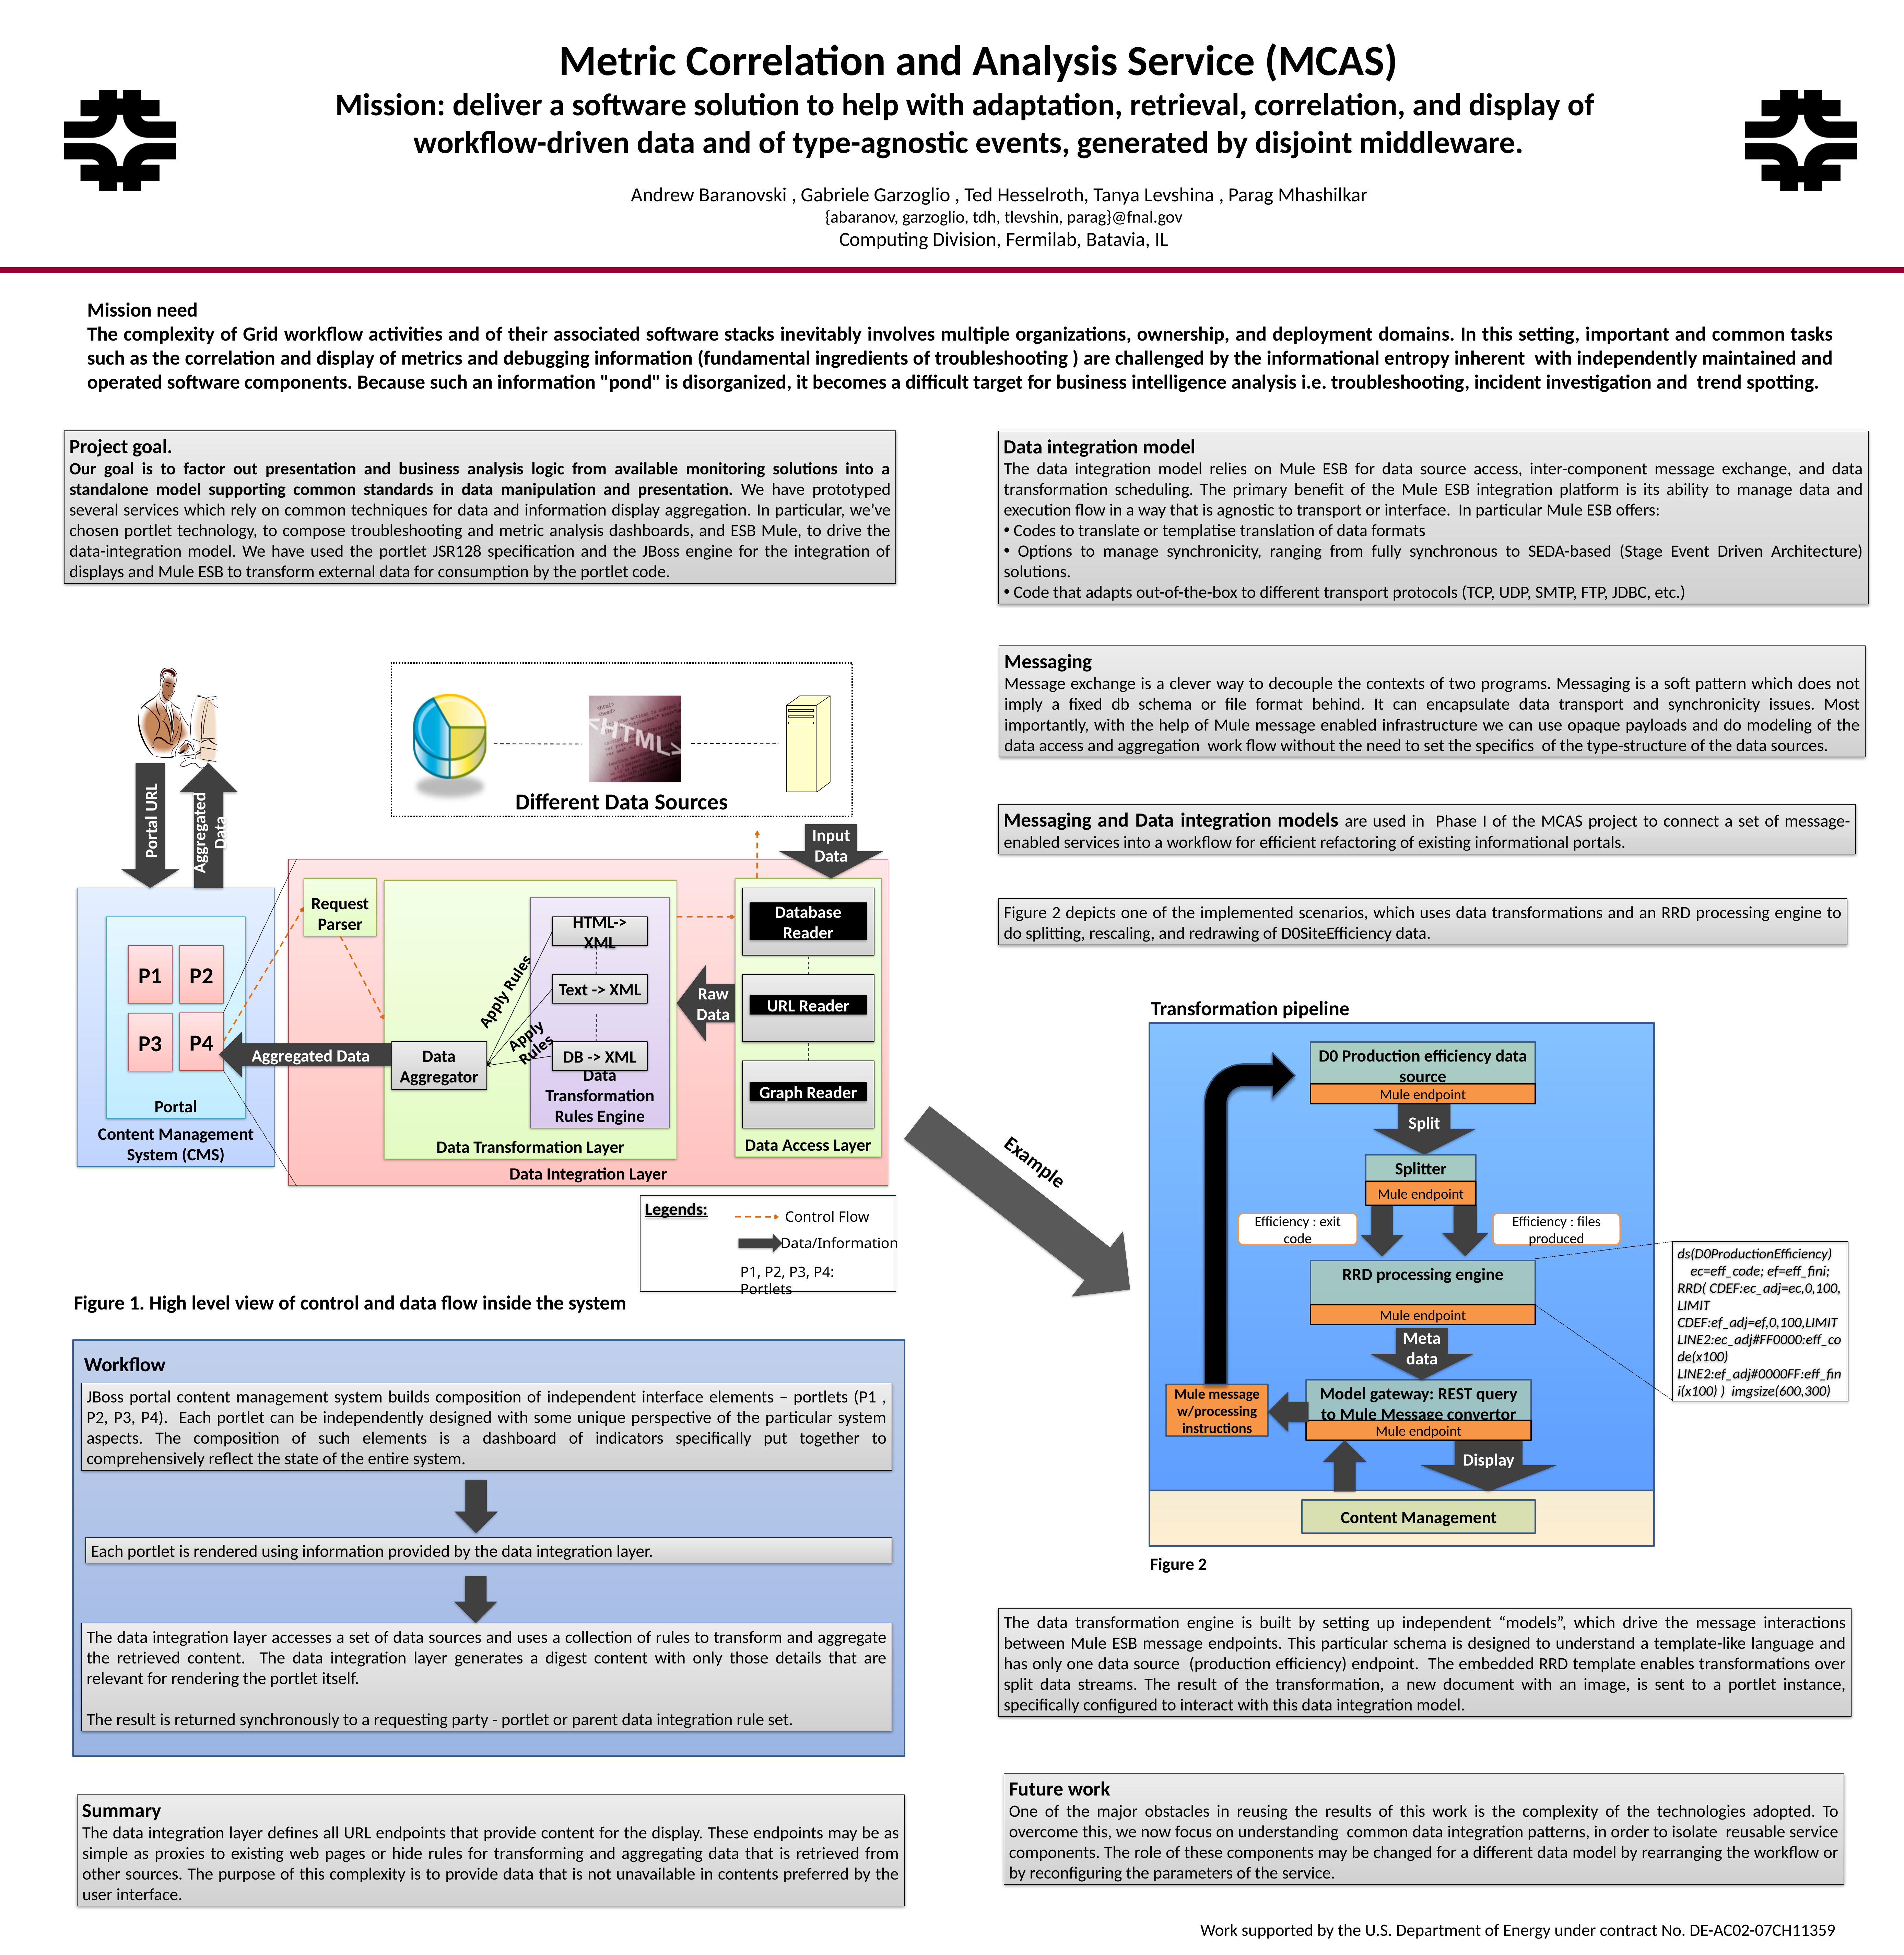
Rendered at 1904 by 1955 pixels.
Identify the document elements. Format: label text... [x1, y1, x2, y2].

text_box Transformation pipeline [1146, 993, 1660, 1022]
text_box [1535, 1241, 1673, 1259]
text_box [454, 1480, 498, 1533]
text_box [68, 663, 897, 1317]
text_box [454, 1576, 497, 1623]
text_box Metric Correlation and Analysis Service (MCAS) Mission: deliver a software solution to help with adaptation, retrieval, correlation, and display of workflow-driven data and of type-agnostic events, generated by disjoint middleware. [206, 30, 1732, 162]
text_box [904, 1106, 1130, 1297]
text_box Workflow [79, 1349, 171, 1378]
text_box Figure 2 depicts one of the implemented scenarios, which uses data transformations and an RRD processing engine to do splitting, rescaling, and redrawing of D0SiteEfficiency data. [998, 898, 1847, 945]
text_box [1149, 1023, 1654, 1546]
text_box Messaging Message exchange is a clever way to decouple the contexts of two programs. Messaging is a soft pattern which does not imply a fixed db schema or file format behind. It can encapsulate data transport and synchronicity issues. Most importantly, with the help of Mule message enabled infrastructure we can use opaque payloads and do modeling of the data access and aggregation work flow without the need to set the specifics of the type-structure of the data sources. [999, 645, 1866, 757]
text_box Future work One of the major obstacles in reusing the results of this work is the complexity of the technologies adopted. To overcome this, we now focus on understanding common data integration patterns, in order to isolate reusable service components. The role of these components may be changed for a different data model by rearranging the workflow or by reconfiguring the parameters of the service. [1004, 1773, 1844, 1885]
text_box The data integration layer accesses a set of data sources and uses a collection of rules to transform and aggregate the retrieved content. The data integration layer generates a digest content with only those details that are relevant for rendering the portlet itself. The result is returned synchronously to a requesting party - portlet or parent data integration rule set. [81, 1623, 892, 1731]
text_box Messaging and Data integration models are used in Phase I of the MCAS project to connect a set of message-enabled services into a workflow for efficient refactoring of existing informational portals. [998, 804, 1856, 854]
text_box Example [995, 1125, 1147, 1266]
text_box Figure 2 [1145, 1550, 1212, 1576]
text_box Project goal. Our goal is to factor out presentation and business analysis logic from available monitoring solutions into a standalone model supporting common standards in data manipulation and presentation. We have prototyped several services which rely on common techniques for data and information display aggregation. In particular, we’ve chosen portlet technology, to compose troubleshooting and metric analysis dashboards, and ESB Mule, to drive the data-integration model. We have used the portlet JSR128 specification and the JBoss engine for the integration of displays and Mule ESB to transform external data for consumption by the portlet code. [64, 430, 896, 584]
text_box ds(D0ProductionEfficiency) ec=eff_code; ef=eff_fini; RRD( CDEF:ec_adj=ec,0,100,LIMIT CDEF:ef_adj=ef,0,100,LIMIT LINE2:ec_adj#FF0000:eff_code(x100) LINE2:ef_adj#0000FF:eff_fini(x100) ) imgsize(600,300) [1672, 1241, 1848, 1401]
picture [1745, 90, 1857, 191]
text_box JBoss portal content management system builds composition of independent interface elements – portlets (P1 , P2, P3, P4). Each portlet can be independently designed with some unique perspective of the particular system aspects. The composition of such elements is a dashboard of indicators specifically put together to comprehensively reflect the state of the entire system. [81, 1383, 892, 1471]
picture [64, 90, 176, 191]
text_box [1535, 1305, 1673, 1400]
text_box The data transformation engine is built by setting up independent “models”, which drive the message interactions between Mule ESB message endpoints. This particular schema is designed to understand a template-like language and has only one data source (production efficiency) endpoint. The embedded RRD template enables transformations over split data streams. The result of the transformation, a new document with an image, is sent to a portlet instance, specifically configured to interact with this data integration model. [998, 1608, 1852, 1717]
text_box Andrew Baranovski , Gabriele Garzoglio , Ted Hesselroth, Tanya Levshina , Parag Mhashilkar {abaranov, garzoglio, tdh, tlevshin, parag}@fnal.gov Computing Division, Fermilab, Batavia, IL [626, 179, 1382, 253]
text_box Each portlet is rendered using information provided by the data integration layer. [85, 1537, 892, 1563]
text_box [72, 1339, 905, 1757]
text_box Mission need The complexity of Grid workflow activities and of their associated software stacks inevitably involves multiple organizations, ownership, and deployment domains. In this setting, important and common tasks such as the correlation and display of metrics and debugging information (fundamental ingredients of troubleshooting ) are challenged by the informational entropy inherent with independently maintained and operated software components. Because such an information "pond" is disorganized, it becomes a difficult target for business intelligence analysis i.e. troubleshooting, incident investigation and trend spotting. [82, 294, 1839, 395]
text_box Data integration model The data integration model relies on Mule ESB for data source access, inter-component message exchange, and data transformation scheduling. The primary benefit of the Mule ESB integration platform is its ability to manage data and execution flow in a way that is agnostic to transport or interface. In particular Mule ESB offers: Codes to translate or templatise translation of data formats Options to manage synchronicity, ranging from fully synchronous to SEDA-based (Stage Event Driven Architecture) solutions. Code that adapts out-of-the-box to different transport protocols (TCP, UDP, SMTP, FTP, JDBC, etc.) [998, 431, 1869, 604]
text_box Work supported by the U.S. Department of Energy under contract No. DE-AC02-07CH11359 [1195, 1916, 1841, 1942]
text_box Summary The data integration layer defines all URL endpoints that provide content for the display. These endpoints may be as simple as proxies to existing web pages or hide rules for transforming and aggregating data that is retrieved from other sources. The purpose of this complexity is to provide data that is not unavailable in contents preferred by the user interface. [77, 1794, 905, 1906]
